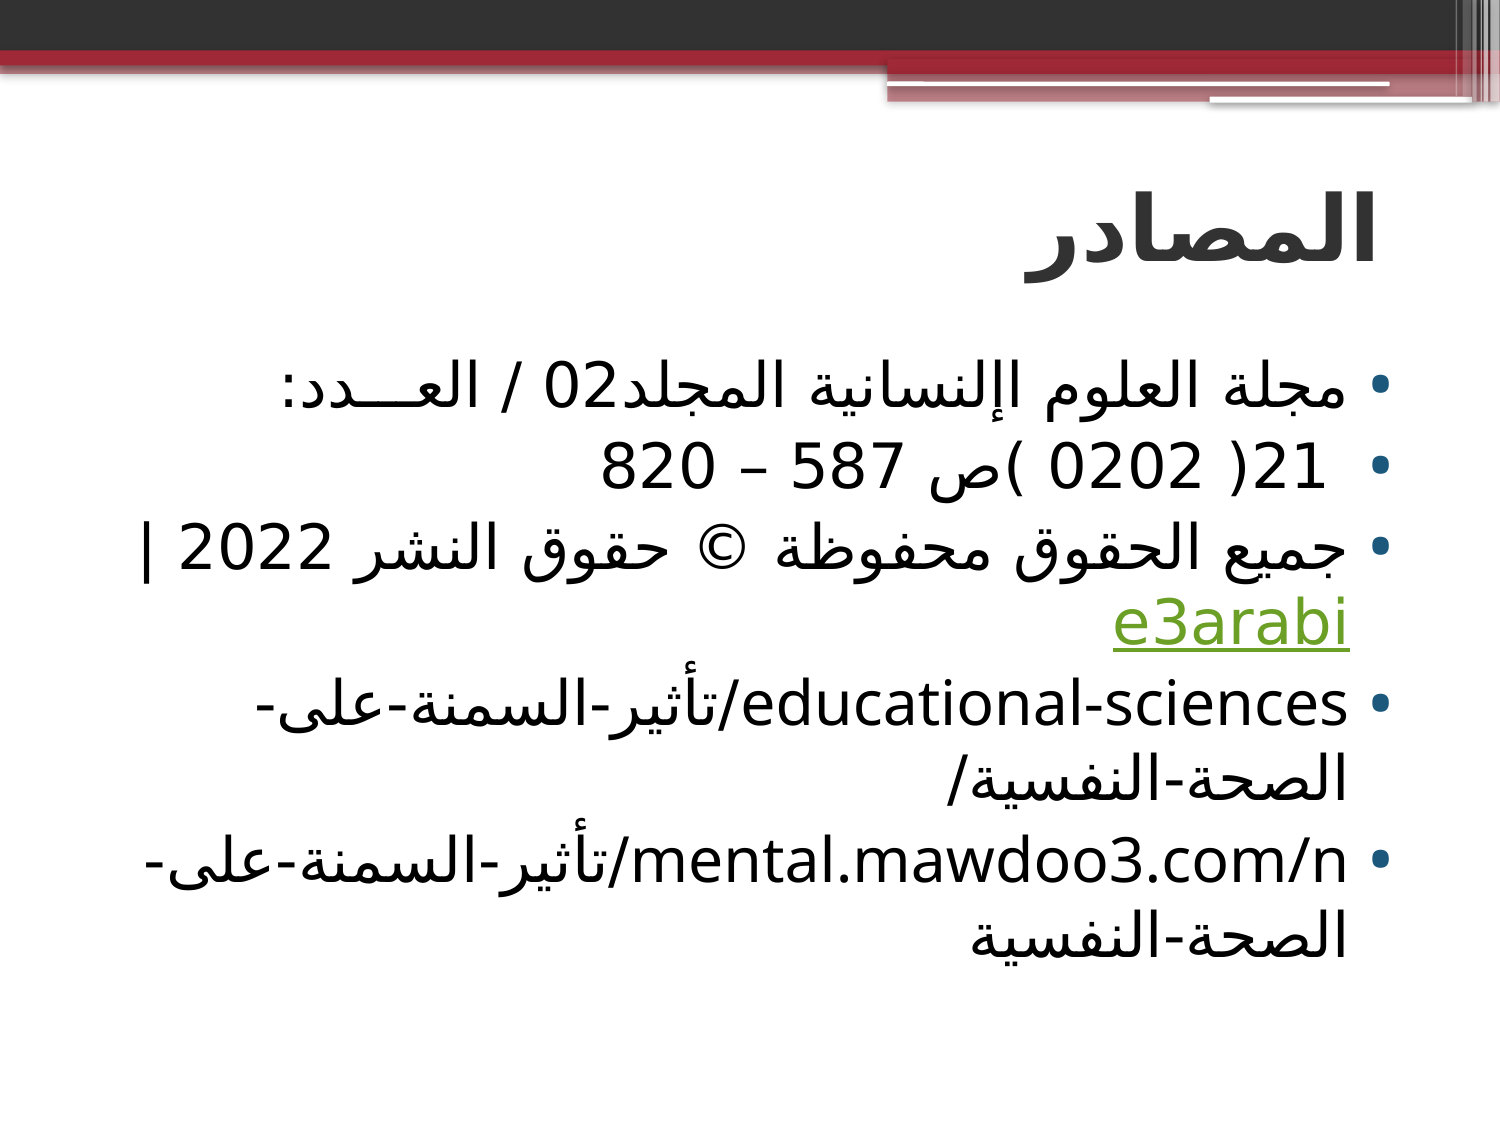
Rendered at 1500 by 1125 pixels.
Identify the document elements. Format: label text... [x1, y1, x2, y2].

title المصادر [75, 187, 1425, 337]
list مجلة العلوم اإلنسانية المجلد02 / العـــدد: 21( 0202 )ص 587 – 820 جميع الحقوق محفوظة © حقوق النشر 2022 | e3arabi educational-sciences/تأثير-السمنة-على-الصحة-النفسية/ mental.mawdoo3.com/n/تأثير-السمنة-على-الصحة-النفسية [75, 337, 1425, 1047]
